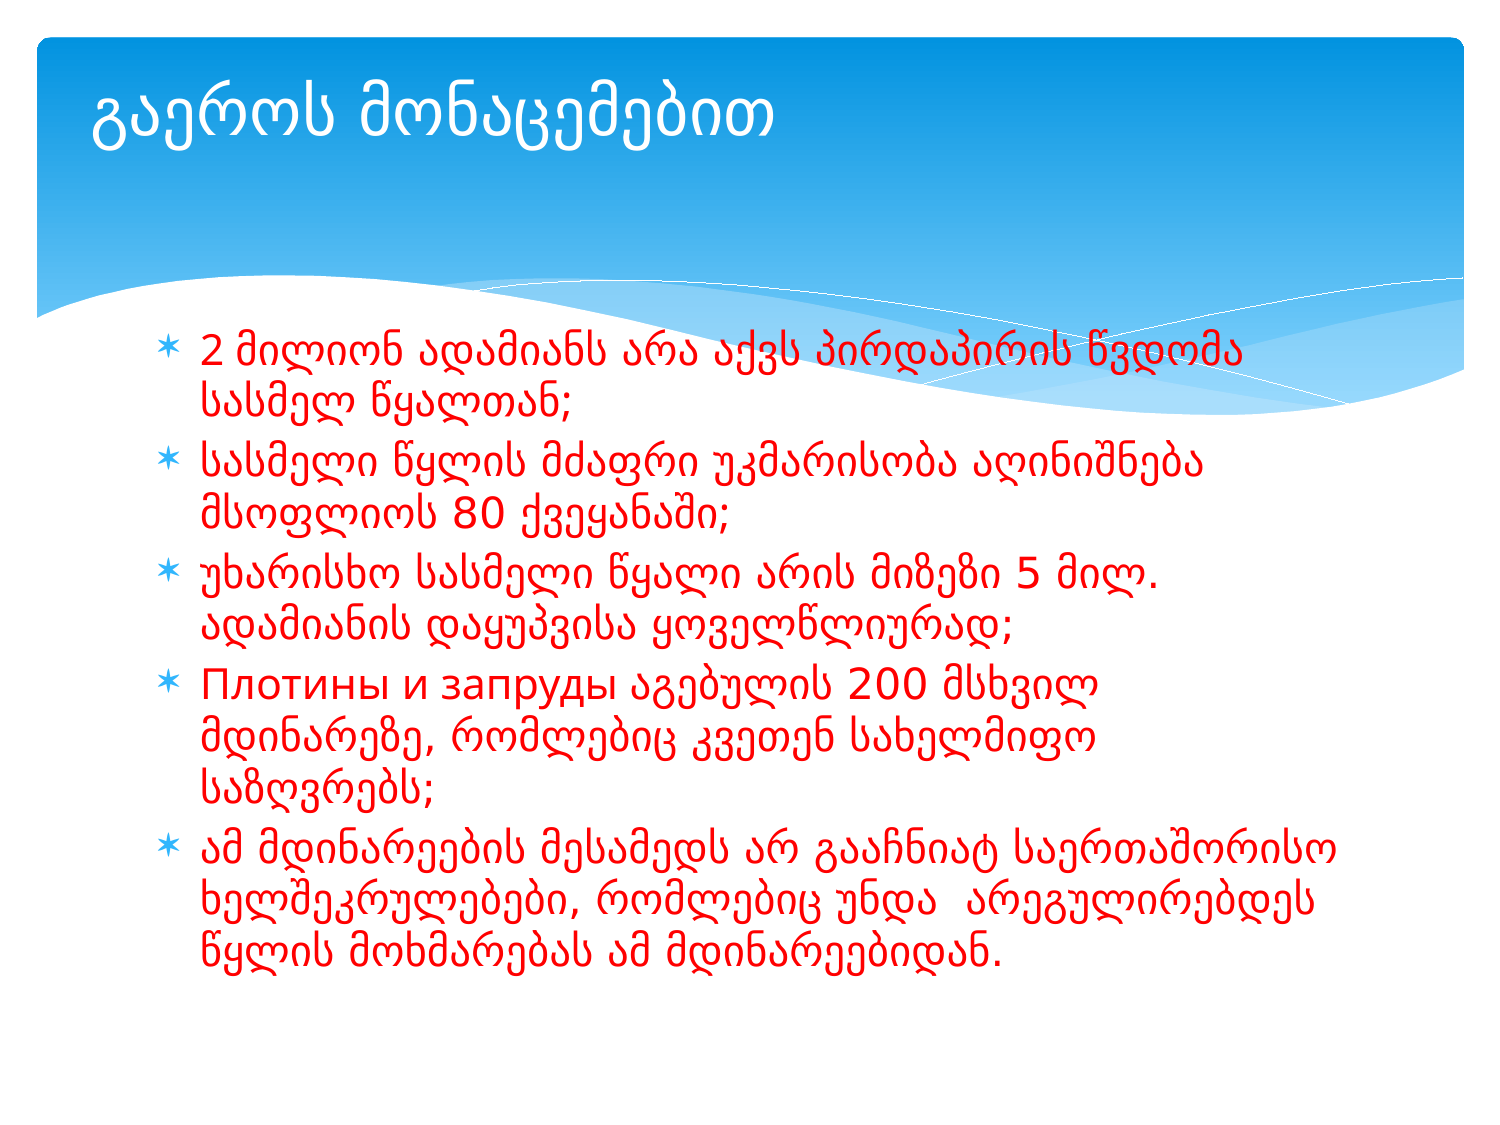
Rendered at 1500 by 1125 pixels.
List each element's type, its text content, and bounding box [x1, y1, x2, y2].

list 2 მილიონ ადამიანს არა აქვს პირდაპირის წვდომა სასმელ წყალთან; სასმელი წყლის მძაფრი უკმარისობა აღინიშნება მსოფლიოს 80 ქვეყანაში; უხარისხო სასმელი წყალი არის მიზეზი 5 მილ. ადამიანის დაყუპვისა ყოველწლიურად; Плотины и запруды აგებულის 200 მსხვილ მდინარეზე, რომლებიც კვეთენ სახელმიფო საზღვრებს; ამ მდინარეების მესამედს არ გააჩნიატ საერთაშორისო ხელშეკრულებები, რომლებიც უნდა არეგულირებდეს წყლის მოხმარებას ამ მდინარეებიდან. [143, 314, 1359, 1005]
title გაეროს მონაცემებით [75, 45, 1425, 173]
